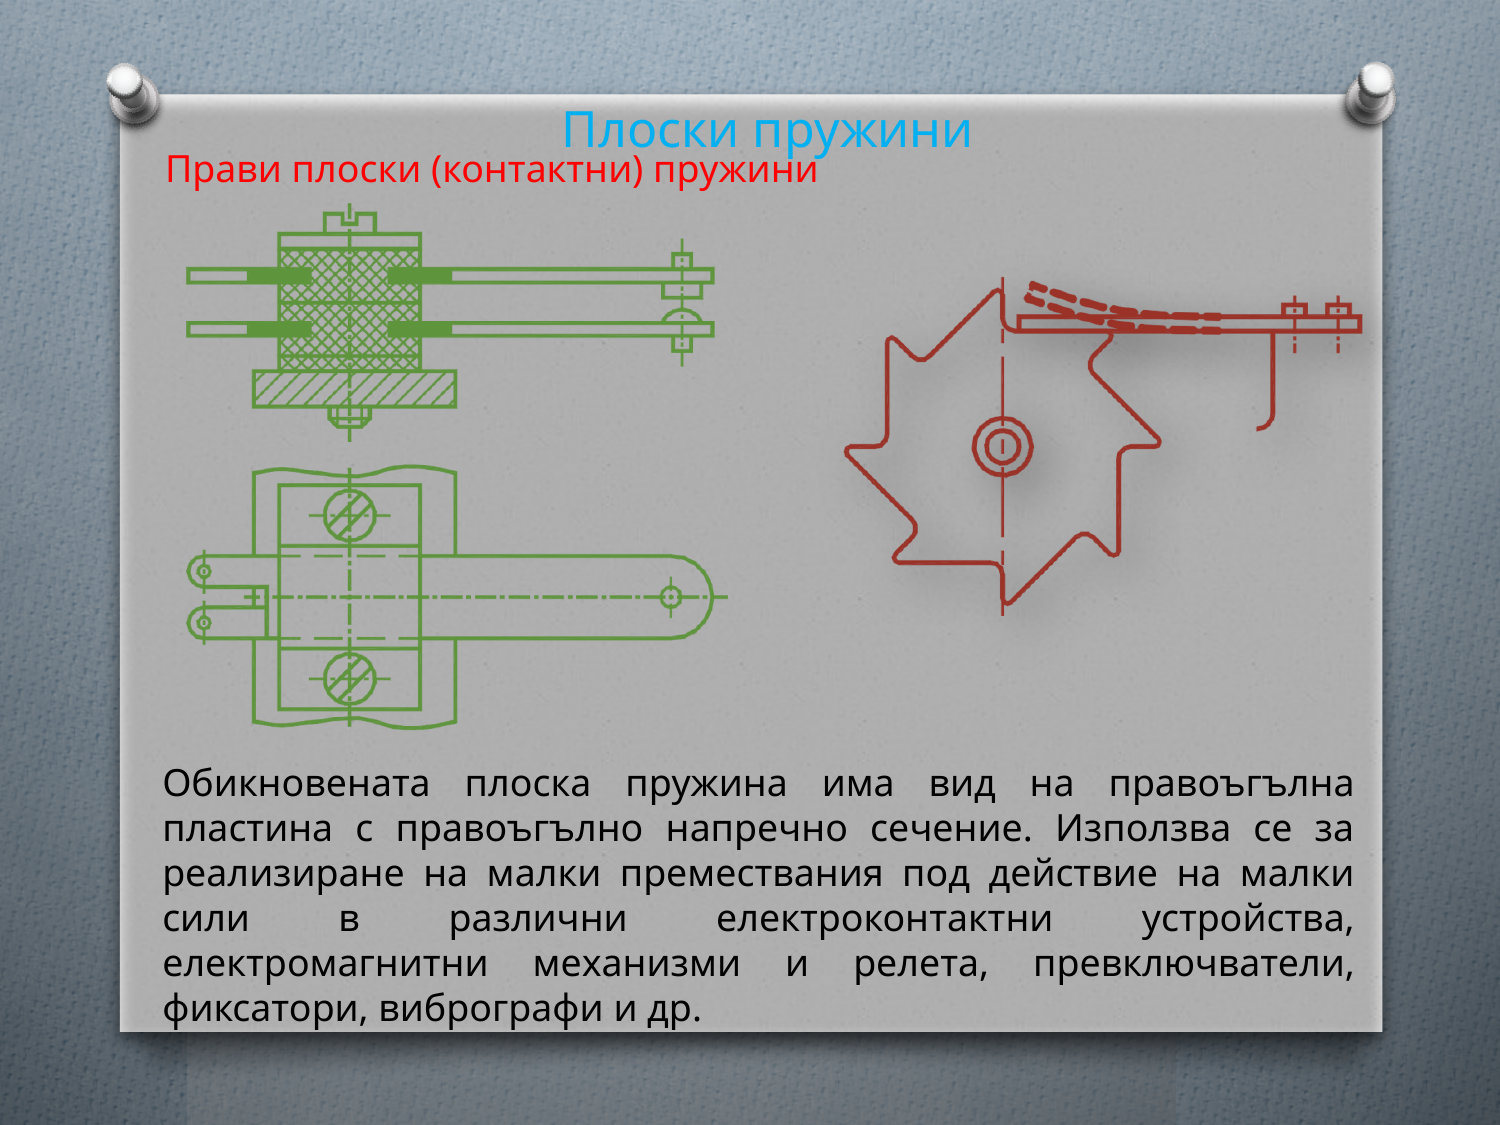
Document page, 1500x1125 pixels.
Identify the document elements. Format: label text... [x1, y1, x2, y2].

text_box Обикновената плоска пружина има вид на правоъгълна пластина с правоъгълно напречно сечение. Използва се за реализиране на малки премествания под действие на малки сили в различни електроконтактни устройства, електромагнитни механизми и релета, превключватели, фиксатори, вибрографи и др. [147, 751, 1371, 1037]
picture [75, 29, 198, 148]
picture [1317, 35, 1439, 149]
list Плоски пружини [149, 89, 1369, 185]
text_box Прави плоски (контактни) пружини [150, 137, 835, 197]
picture [840, 266, 1367, 621]
picture [165, 192, 751, 744]
